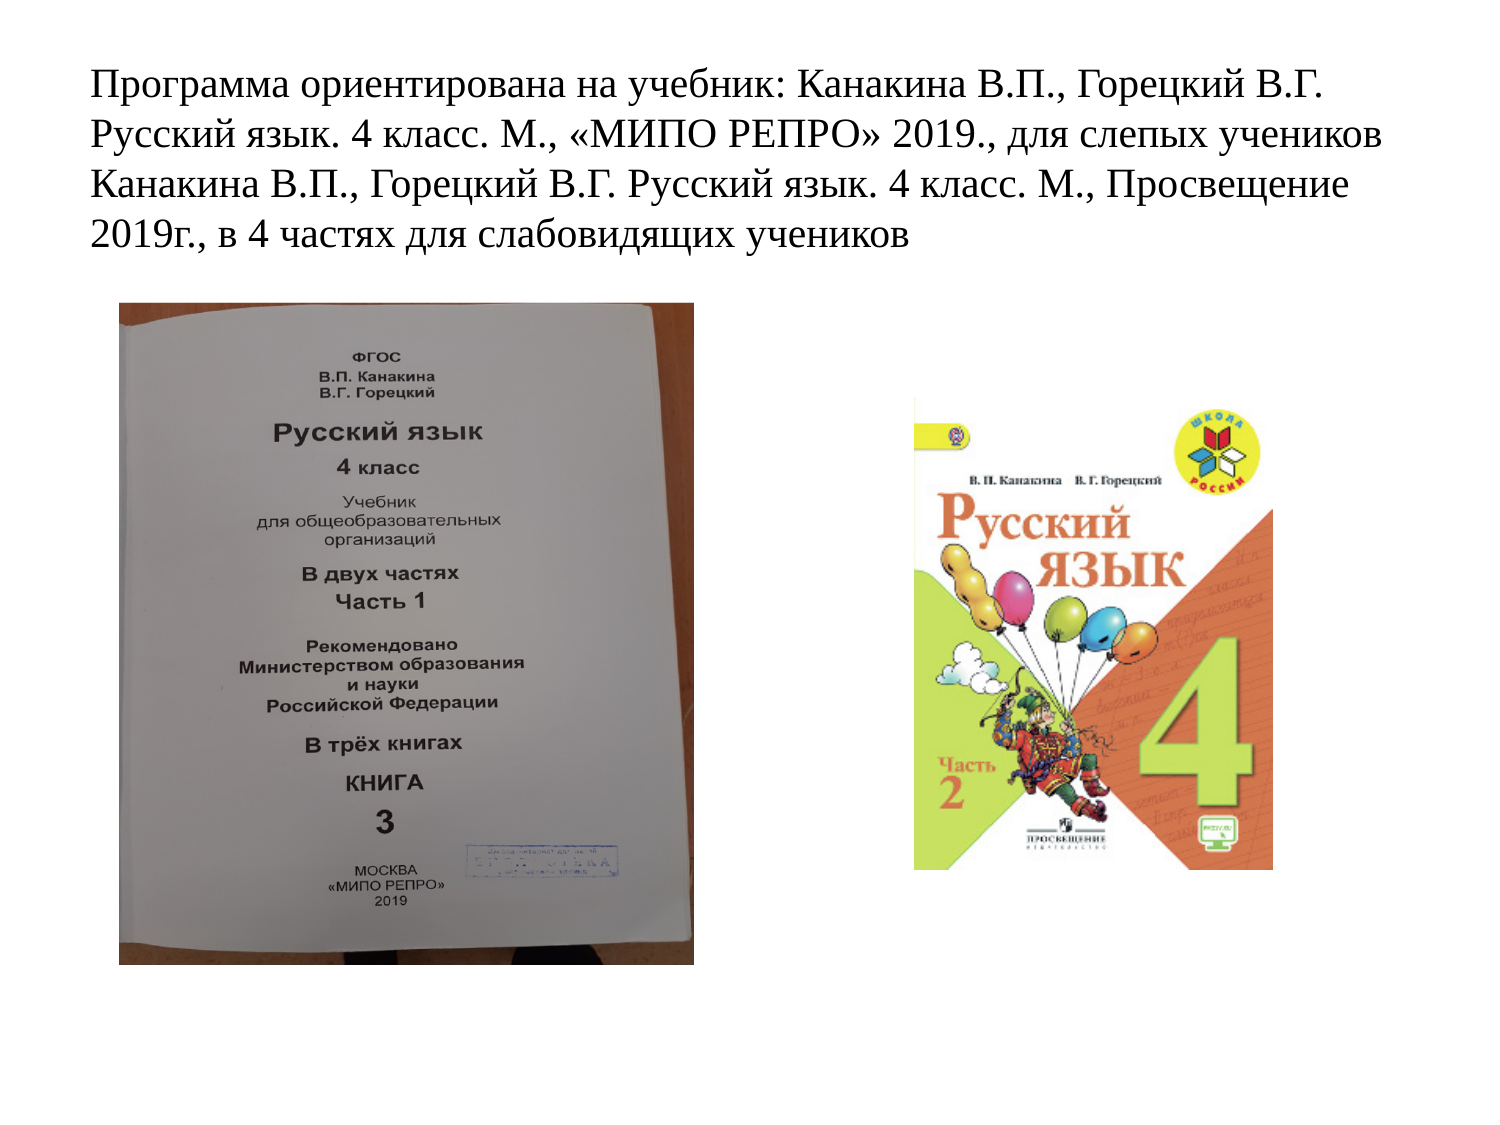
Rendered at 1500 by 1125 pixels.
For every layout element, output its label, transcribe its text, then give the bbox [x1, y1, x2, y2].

picture [119, 303, 694, 345]
picture [119, 922, 694, 965]
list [914, 397, 1273, 870]
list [74, 345, 738, 922]
title Программа ориентирована на учебник: Канакина В.П., Горецкий В.Г. Русский язык. 4 класс. М., «МИПО РЕПРО» 2019., для слепых учеников Канакина В.П., Горецкий В.Г. Русский язык. 4 класс. М., Просвещение 2019г., в 4 частях для слабовидящих учеников [75, 45, 1425, 268]
